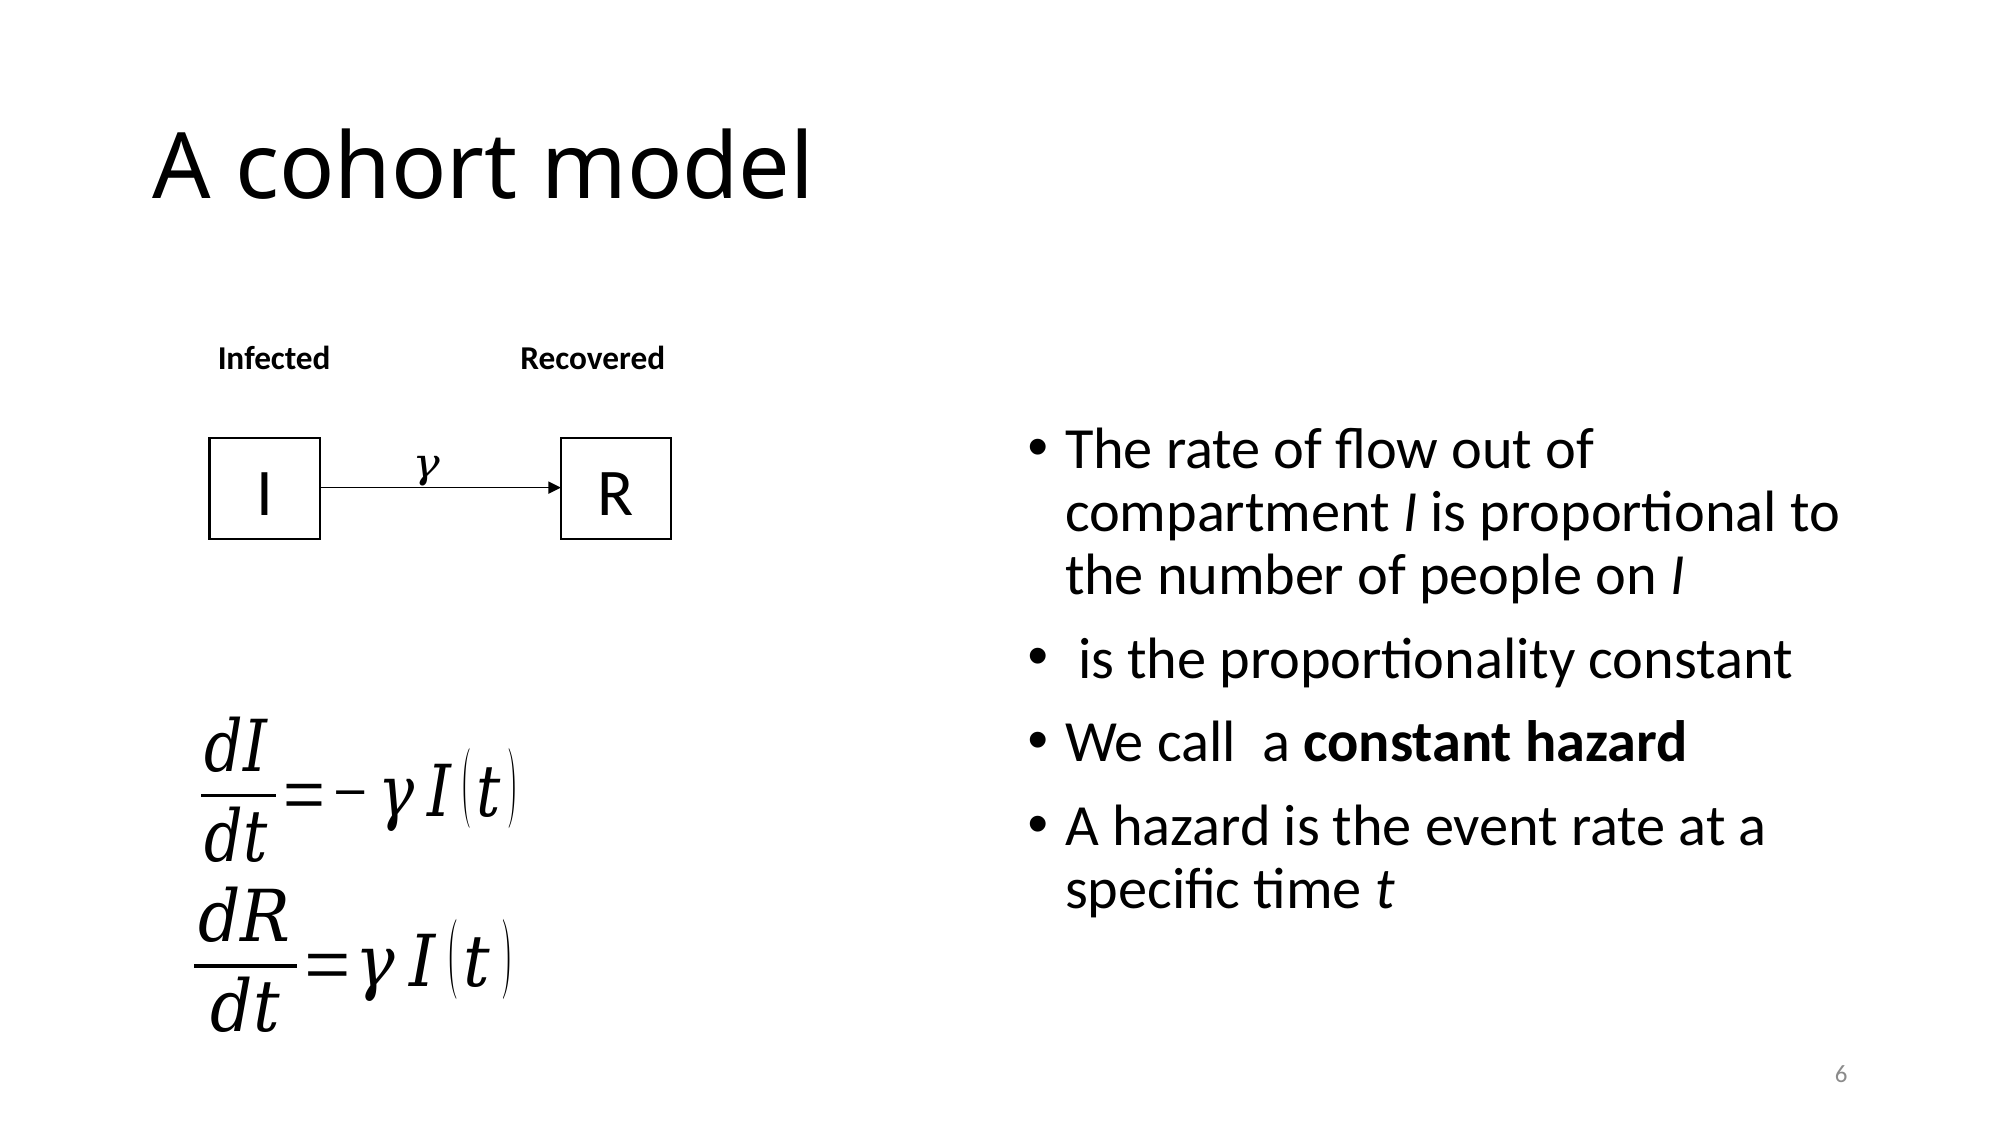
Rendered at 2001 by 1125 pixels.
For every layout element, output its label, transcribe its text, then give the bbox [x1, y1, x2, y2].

title A cohort model [137, 59, 1863, 278]
text_box Infected [173, 305, 376, 408]
text_box Recovered [491, 305, 694, 408]
slide_number 6 [1412, 1042, 1863, 1103]
text_box R [560, 437, 672, 540]
text_box I [208, 437, 321, 540]
